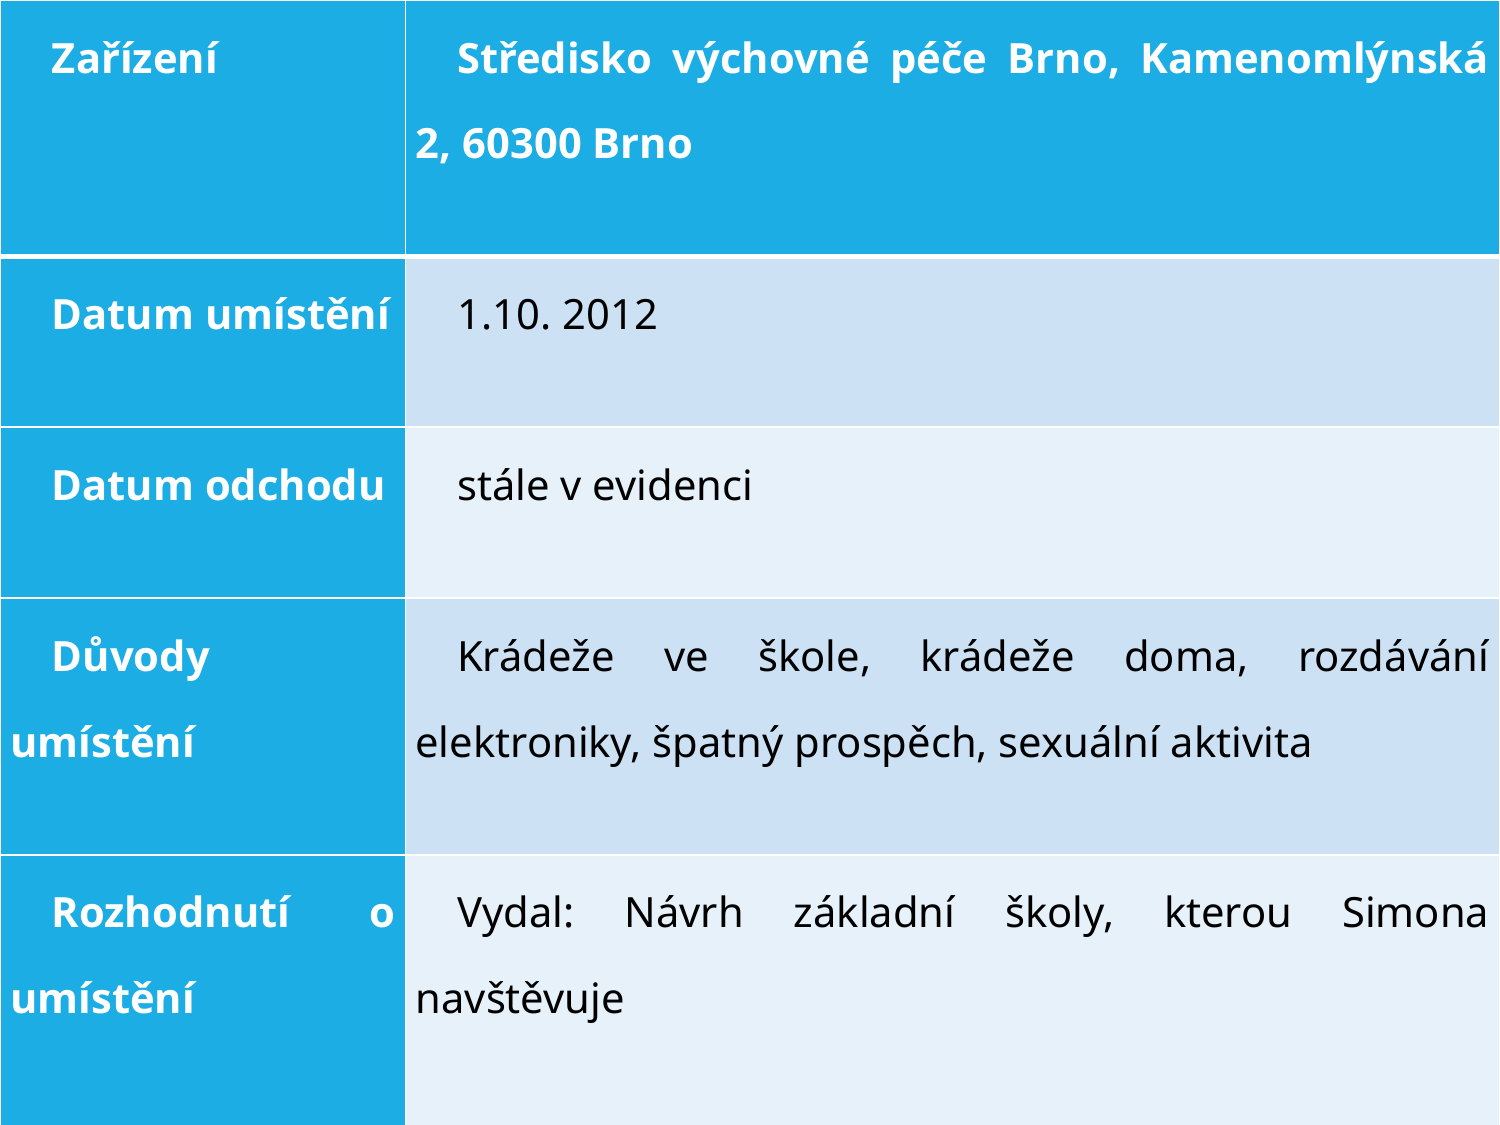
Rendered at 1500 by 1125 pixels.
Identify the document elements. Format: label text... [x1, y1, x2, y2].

table_cell Datum umístění [1, 259, 405, 426]
table_cell Vydal: Návrh základní školy, kterou Simona navštěvuje Dítě umístěno na základě: podání návrhu školy [406, 856, 1499, 1125]
table_cell Rozhodnutí o umístění Dobrovolný pobyt [1, 856, 405, 1125]
table_cell stále v evidenci [406, 428, 1499, 597]
table_cell Datum odchodu [1, 428, 405, 597]
table_cell 1.10. 2012 [406, 259, 1499, 426]
table_header Zařízení [1, 1, 405, 254]
table_header Středisko výchovné péče Brno, Kamenomlýnská 2, 60300 Brno [406, 1, 1499, 254]
table_cell Důvody umístění [1, 599, 405, 854]
table_cell Krádeže ve škole, krádeže doma, rozdávání elektroniky, špatný prospěch, sexuální aktivita [406, 599, 1499, 854]
